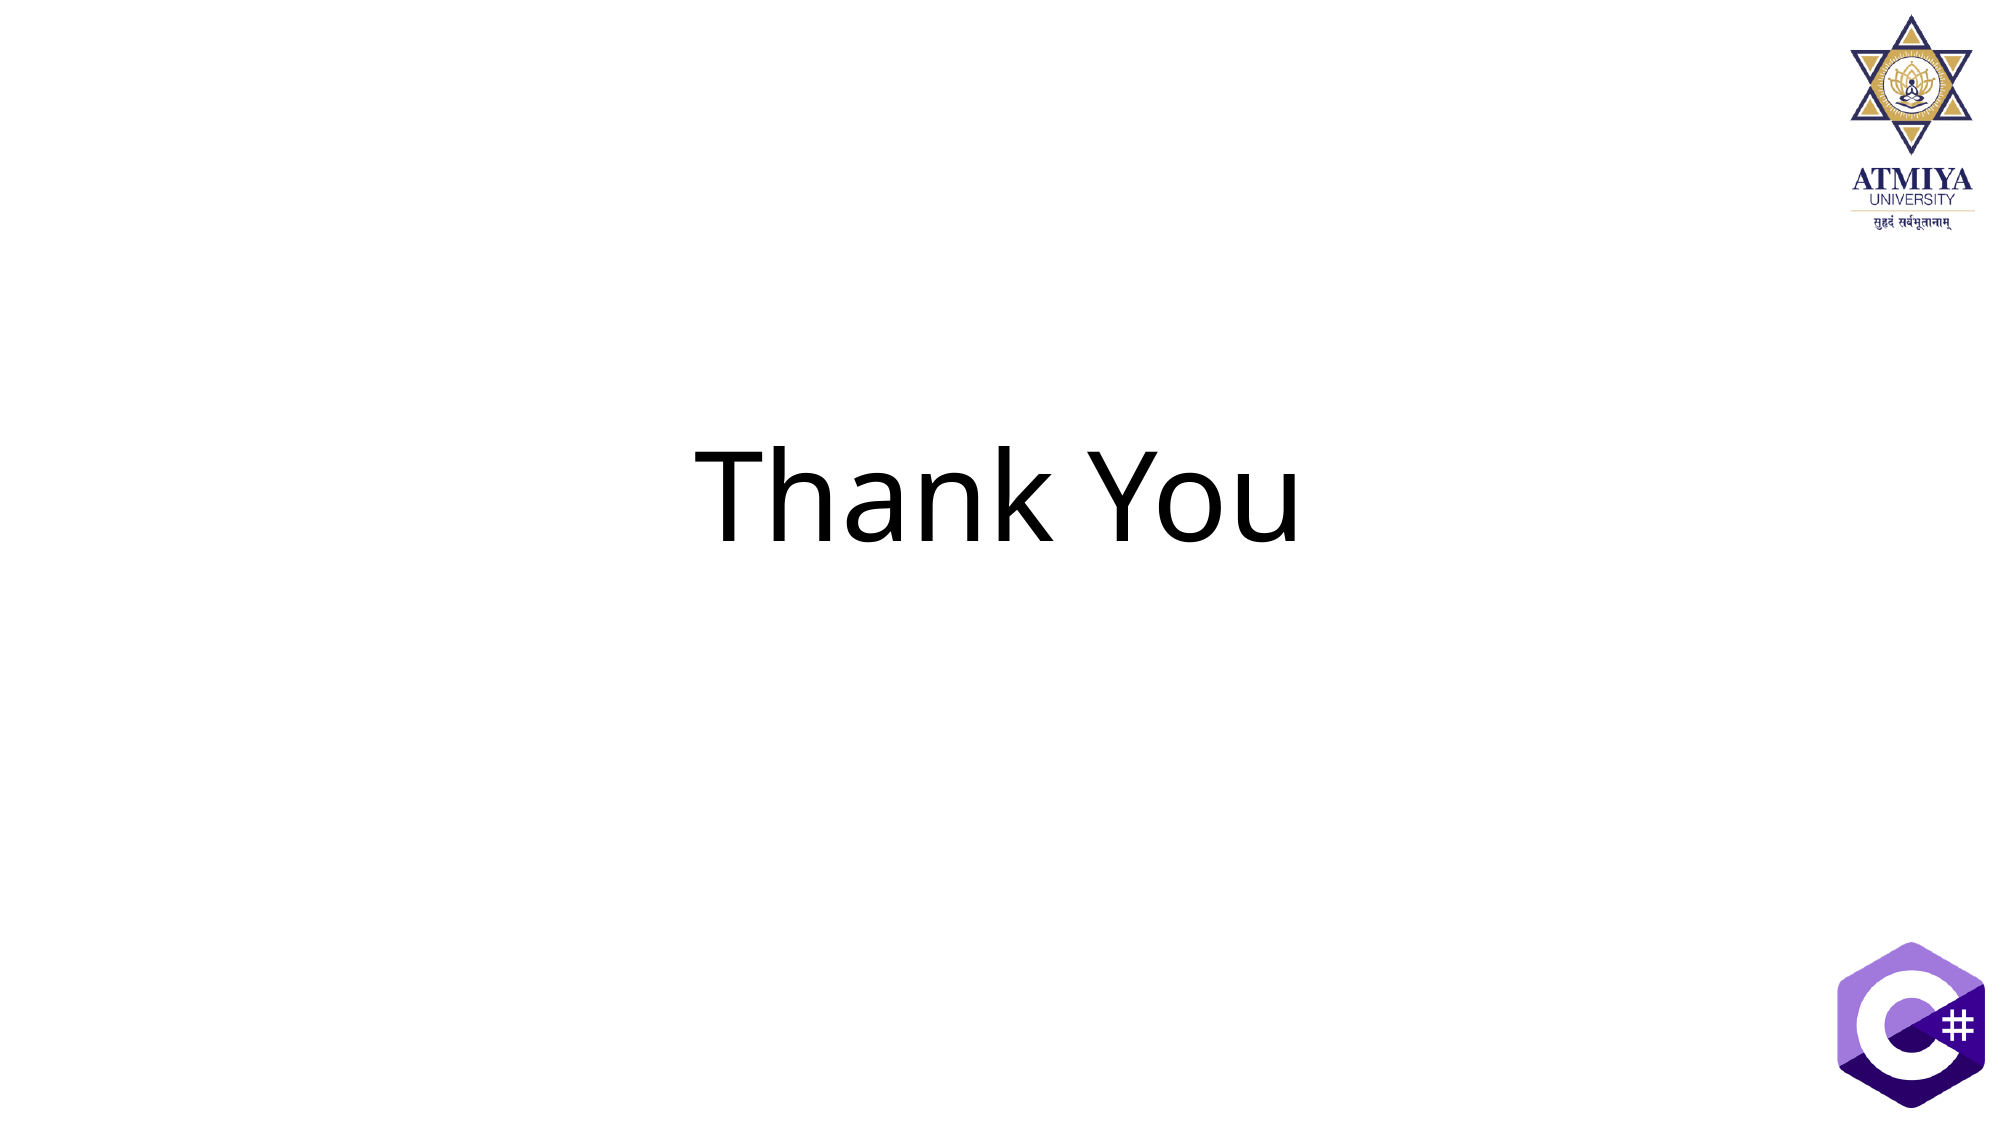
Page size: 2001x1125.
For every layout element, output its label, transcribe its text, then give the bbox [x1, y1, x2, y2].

title Thank You [249, 184, 1750, 576]
picture [1837, 14, 1986, 233]
picture [1837, 942, 1985, 1108]
